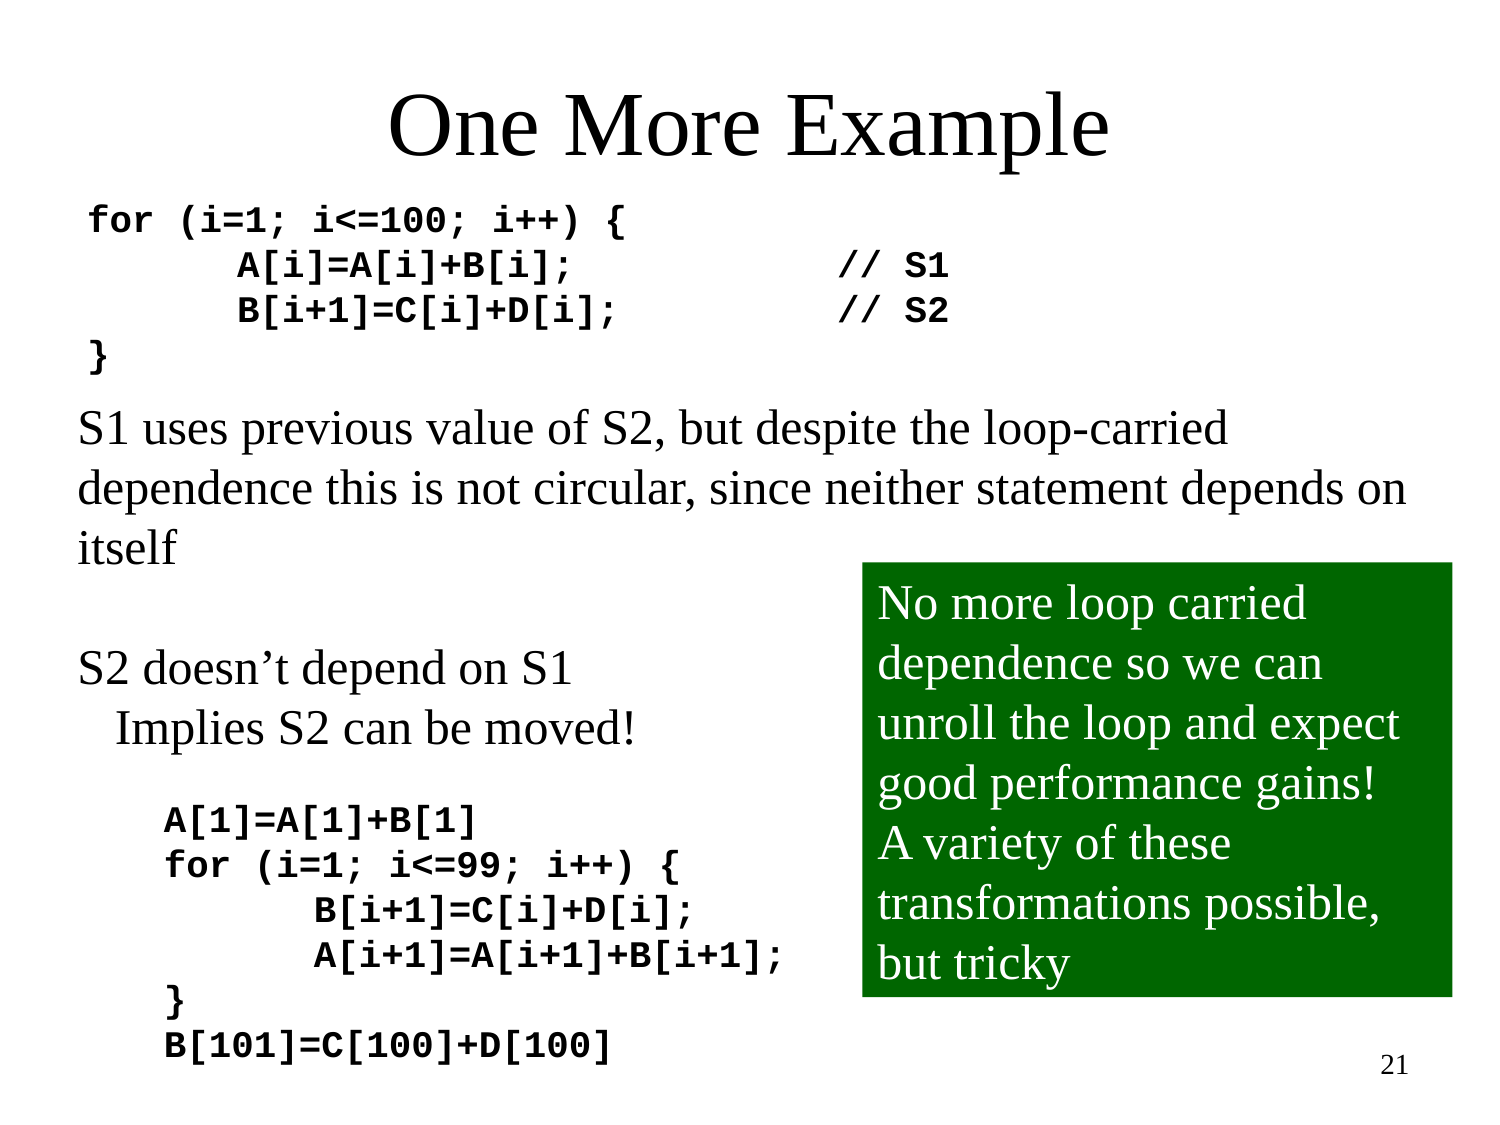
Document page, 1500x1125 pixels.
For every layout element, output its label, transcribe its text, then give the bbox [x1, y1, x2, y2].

text_box A[1]=A[1]+B[1] for (i=1; i<=99; i++) { B[i+1]=C[i]+D[i]; A[i+1]=A[i+1]+B[i+1]; } B[101]=C[100]+D[100] [149, 787, 802, 1073]
text_box for (i=1; i<=100; i++) { A[i]=A[i]+B[i]; // S1 B[i+1]=C[i]+D[i]; // S2 } [72, 187, 965, 383]
text_box S1 uses previous value of S2, but despite the loop-carried dependence this is not circular, since neither statement depends on itself S2 doesn’t depend on S1 Implies S2 can be moved! [62, 387, 1438, 763]
slide_number 21 [1112, 1037, 1425, 1113]
text_box No more loop carried dependence so we can unroll the loop and expect good performance gains! A variety of these transformations possible, but tricky [862, 562, 1453, 998]
title One More Example [112, 24, 1388, 213]
